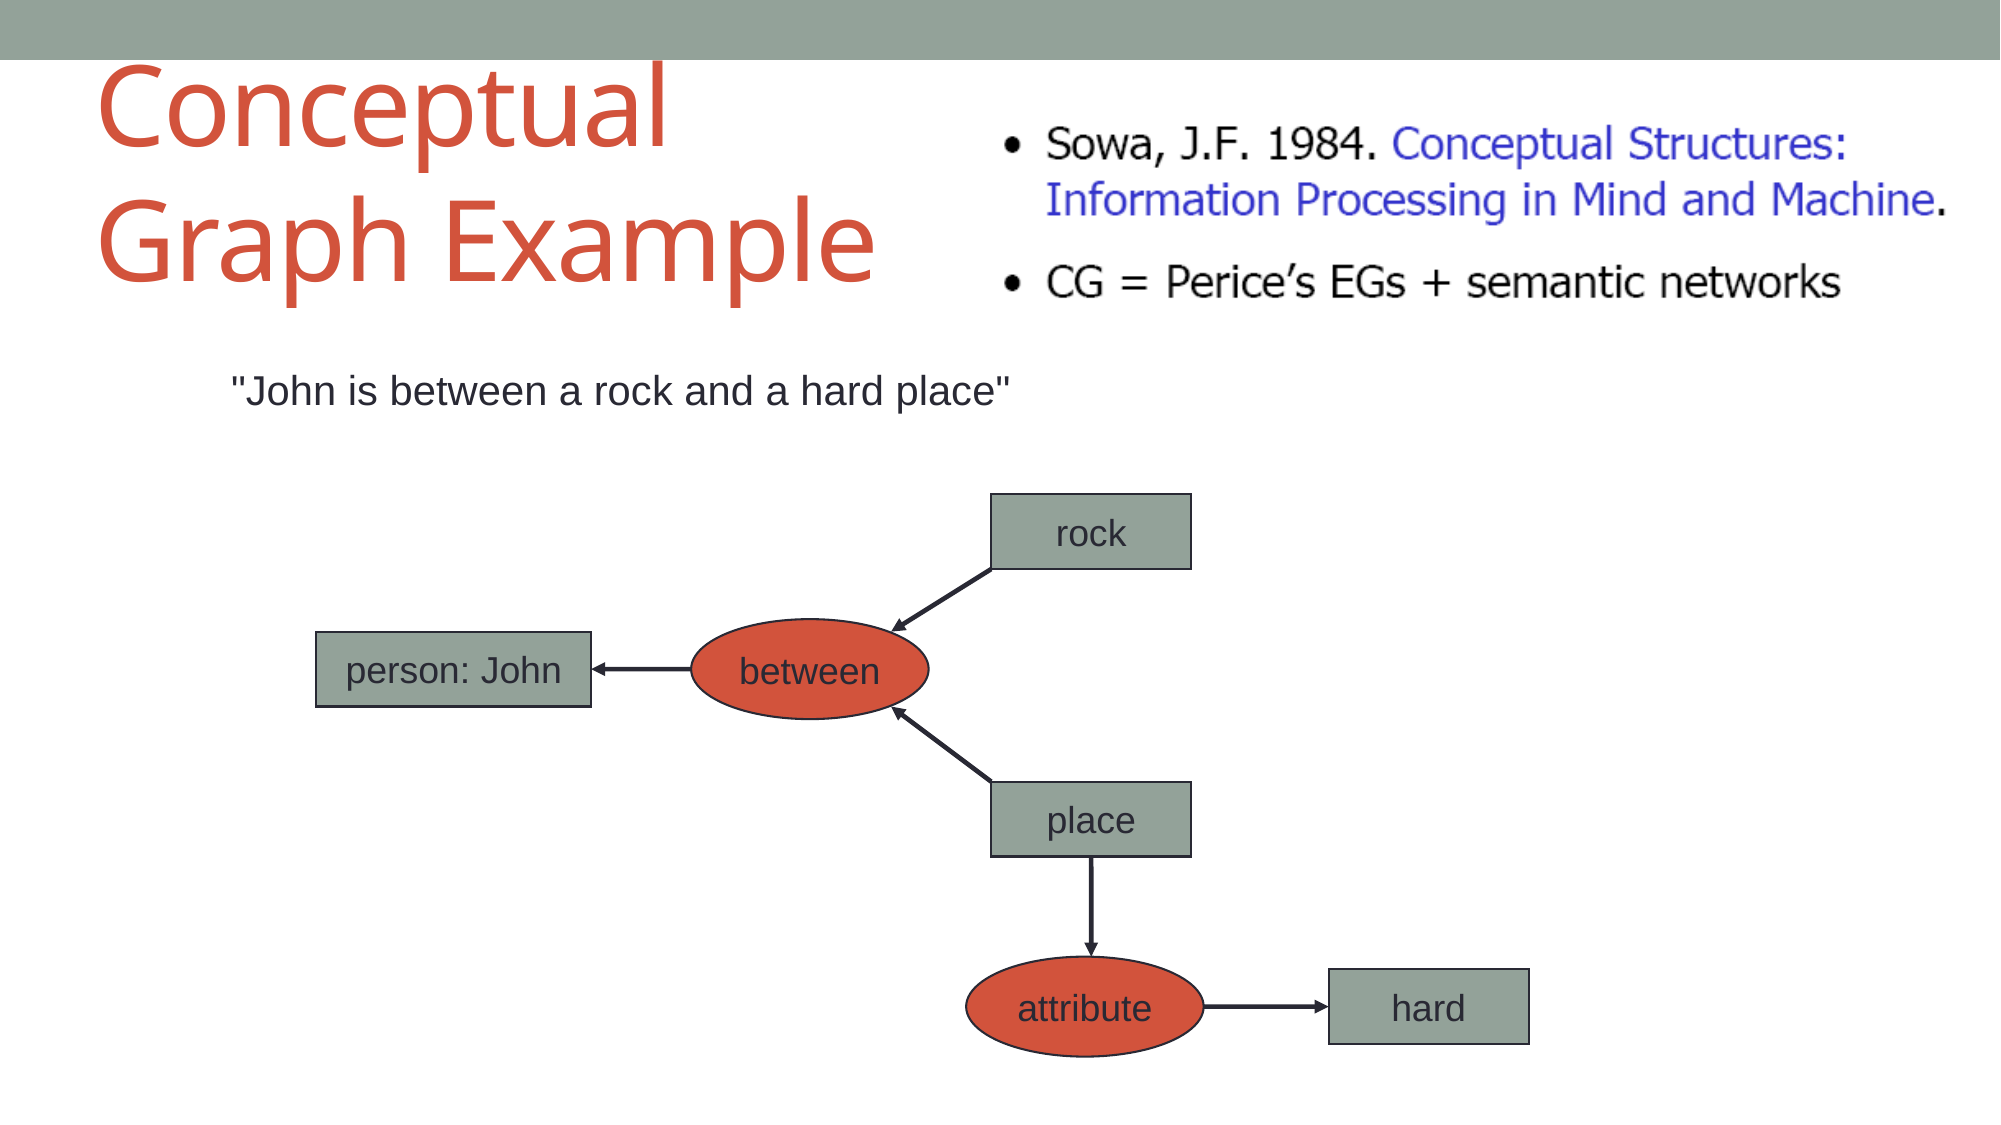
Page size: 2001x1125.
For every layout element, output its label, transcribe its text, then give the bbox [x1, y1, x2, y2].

text_box attribute [966, 956, 1204, 1057]
text_box [591, 662, 692, 676]
title Conceptual Graph Example [79, 87, 1000, 250]
text_box rock [991, 494, 1192, 569]
text_box place [991, 781, 1192, 857]
text_box [891, 569, 992, 632]
text_box [1204, 1000, 1329, 1013]
text_box between [691, 619, 929, 720]
text_box [891, 706, 992, 782]
text_box person: John [316, 631, 592, 707]
text_box [1085, 856, 1098, 957]
text_box hard [1328, 969, 1529, 1044]
text_box "John is between a rock and a hard place" [216, 356, 1567, 1099]
picture [962, 113, 1985, 331]
